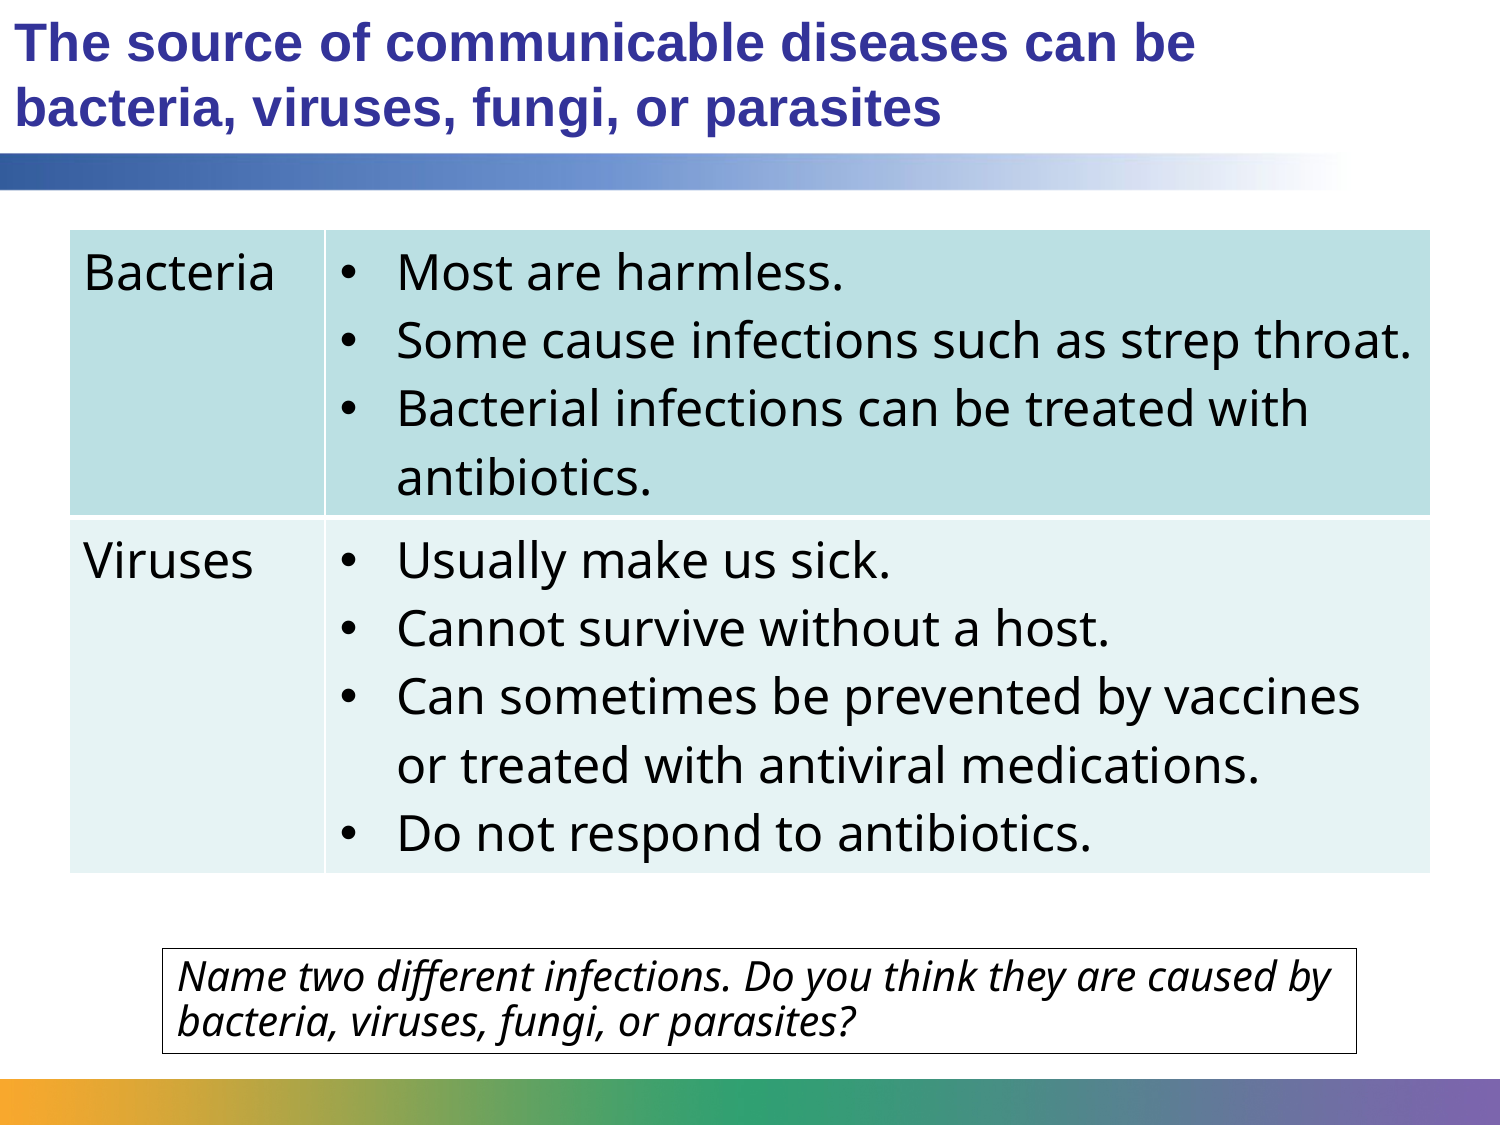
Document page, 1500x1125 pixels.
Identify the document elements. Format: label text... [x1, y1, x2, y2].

table_header Most are harmless. Some cause infections such as strep throat. Bacterial infections can be treated with antibiotics. [326, 230, 1430, 515]
picture [0, 1079, 1500, 1125]
text_box Name two different infections. Do you think they are caused by bacteria, viruses, fungi, or parasites? [162, 948, 1357, 1054]
picture [0, 152, 1500, 192]
table_cell Usually make us sick. Cannot survive without a host. Can sometimes be prevented by vaccines or treated with antiviral medications. Do not respond to antibiotics. [326, 520, 1430, 873]
table_cell Viruses [70, 520, 324, 873]
table_header Bacteria [70, 230, 324, 515]
title The source of communicable diseases can be bacteria, viruses, fungi, or parasites [0, 0, 1441, 135]
